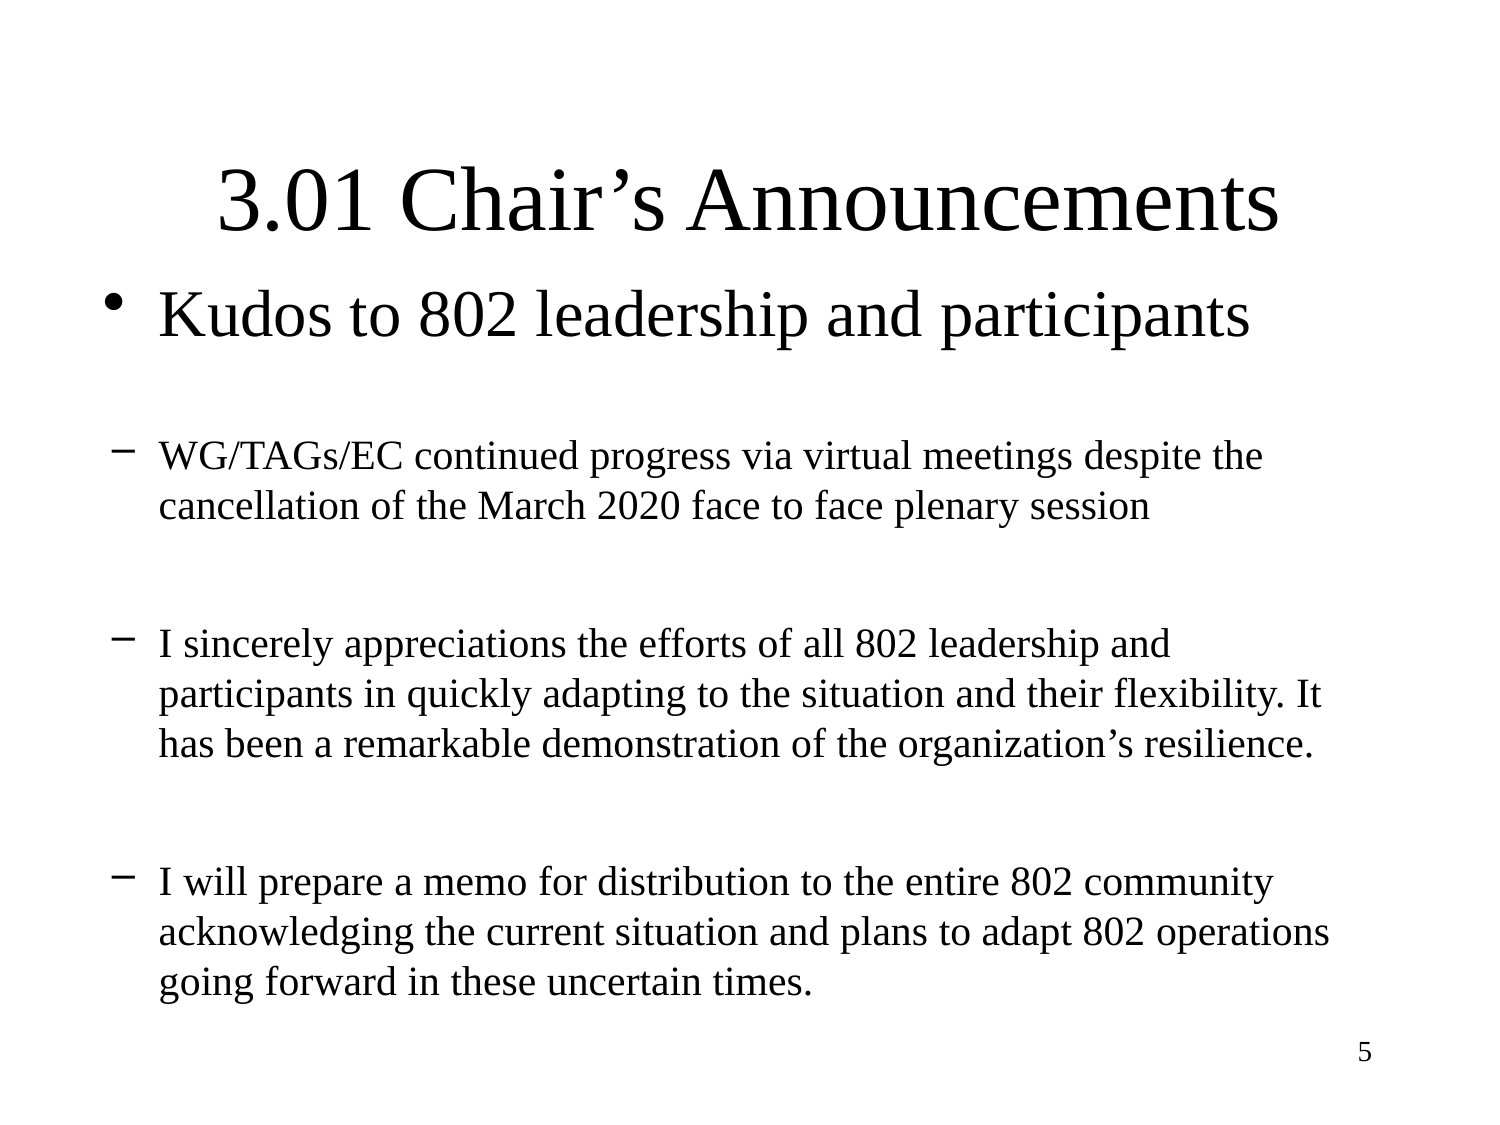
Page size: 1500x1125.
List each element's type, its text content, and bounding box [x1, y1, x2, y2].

list Kudos to 802 leadership and participants WG/TAGs/EC continued progress via virtual meetings despite the cancellation of the March 2020 face to face plenary session I sincerely appreciations the efforts of all 802 leadership and participants in quickly adapting to the situation and their flexibility. It has been a remarkable demonstration of the organization’s resilience. I will prepare a memo for distribution to the entire 802 community acknowledging the current situation and plans to adapt 802 operations going forward in these uncertain times. [87, 262, 1391, 938]
title 3.01 Chair’s Announcements [112, 99, 1388, 262]
slide_number 5 [1074, 1024, 1388, 1101]
